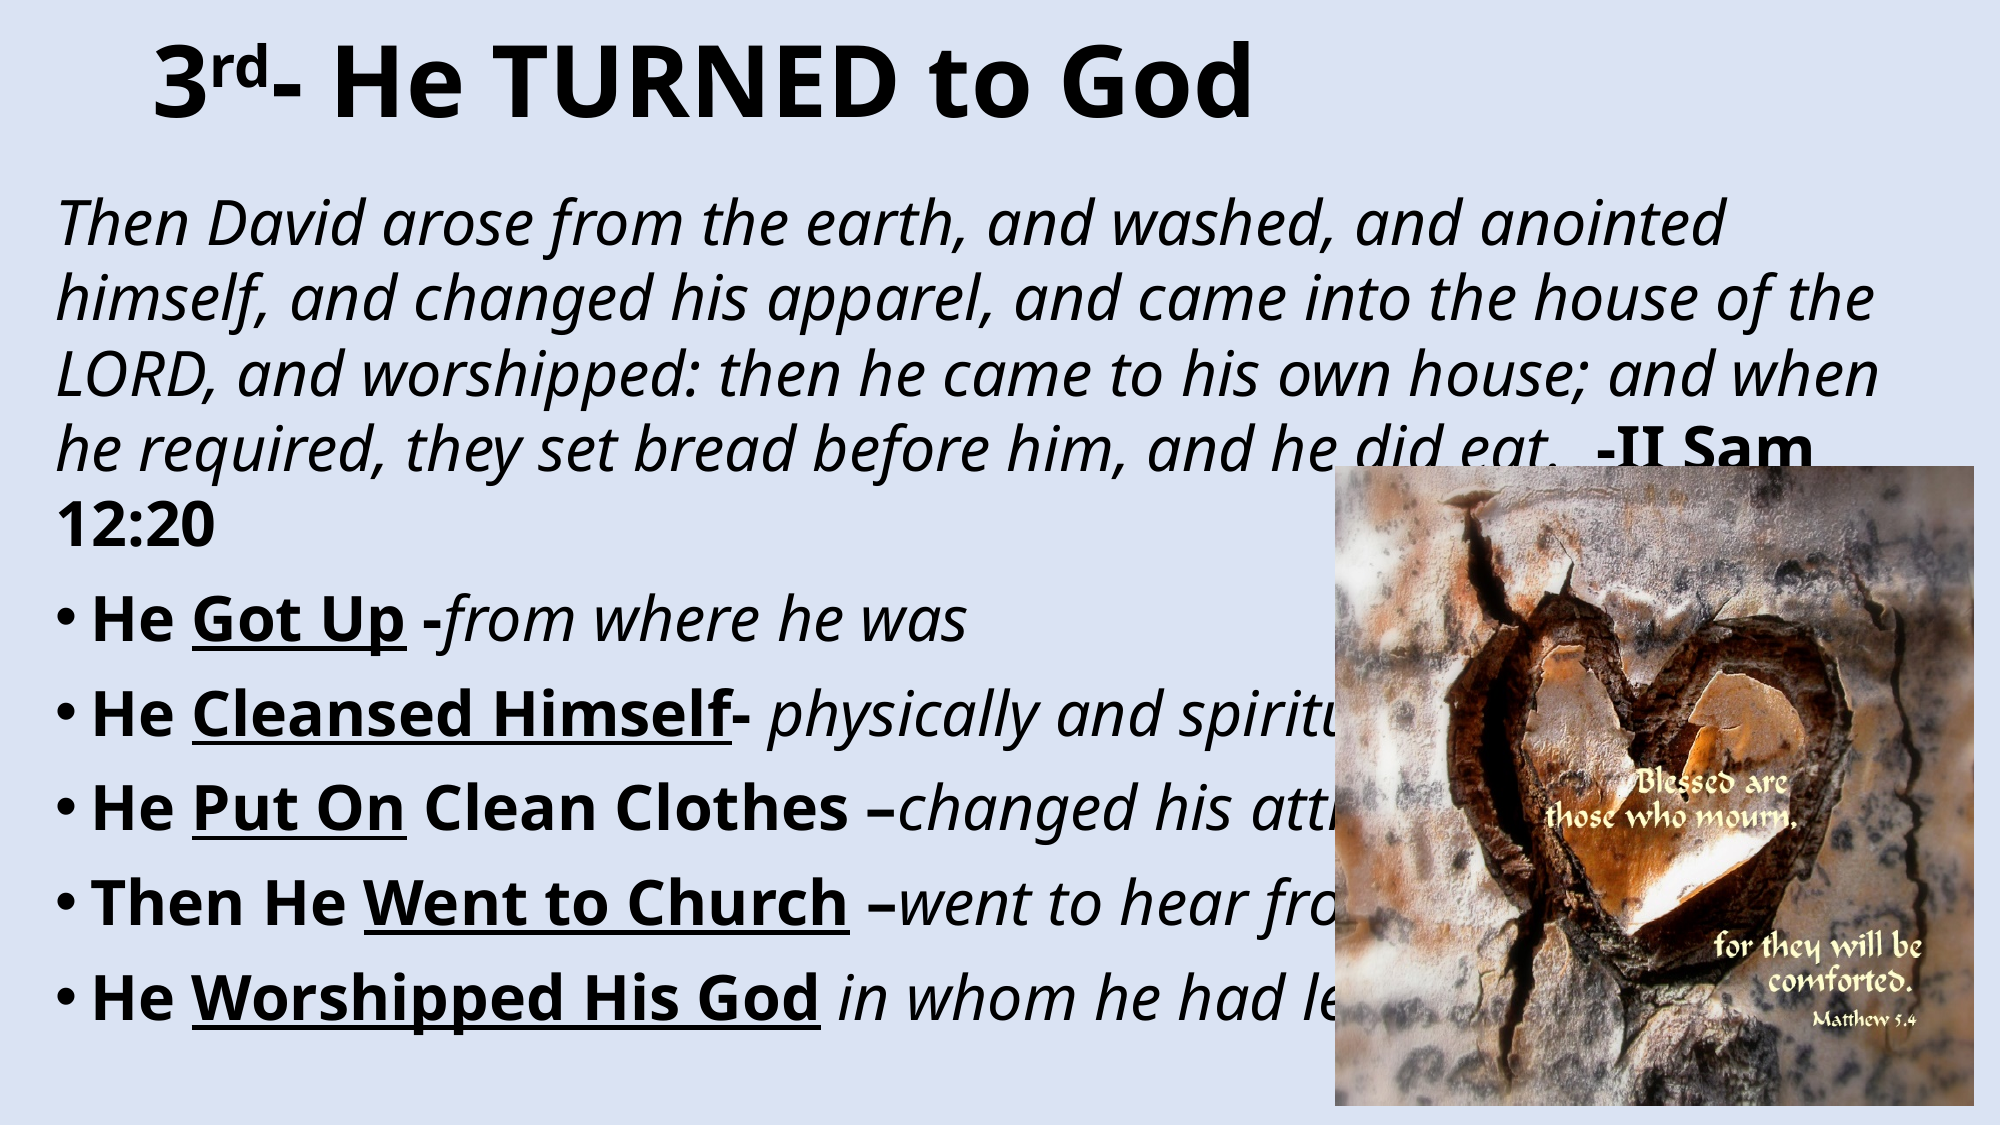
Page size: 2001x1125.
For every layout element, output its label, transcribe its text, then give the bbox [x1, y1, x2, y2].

picture [1335, 466, 1974, 1106]
title 3rd- He TURNED to God [137, 17, 1863, 153]
list Then David arose from the earth, and washed, and anointed himself, and changed his apparel, and came into the house of the LORD, and worshipped: then he came to his own house; and when he required, they set bread before him, and he did eat. -II Sam 12:20 He Got Up -from where he was He Cleansed Himself- physically and spiritually He Put On Clean Clothes –changed his attitude Then He Went to Church –went to hear from God Again He Worshipped His God in whom he had learn to trust [40, 175, 1974, 1125]
